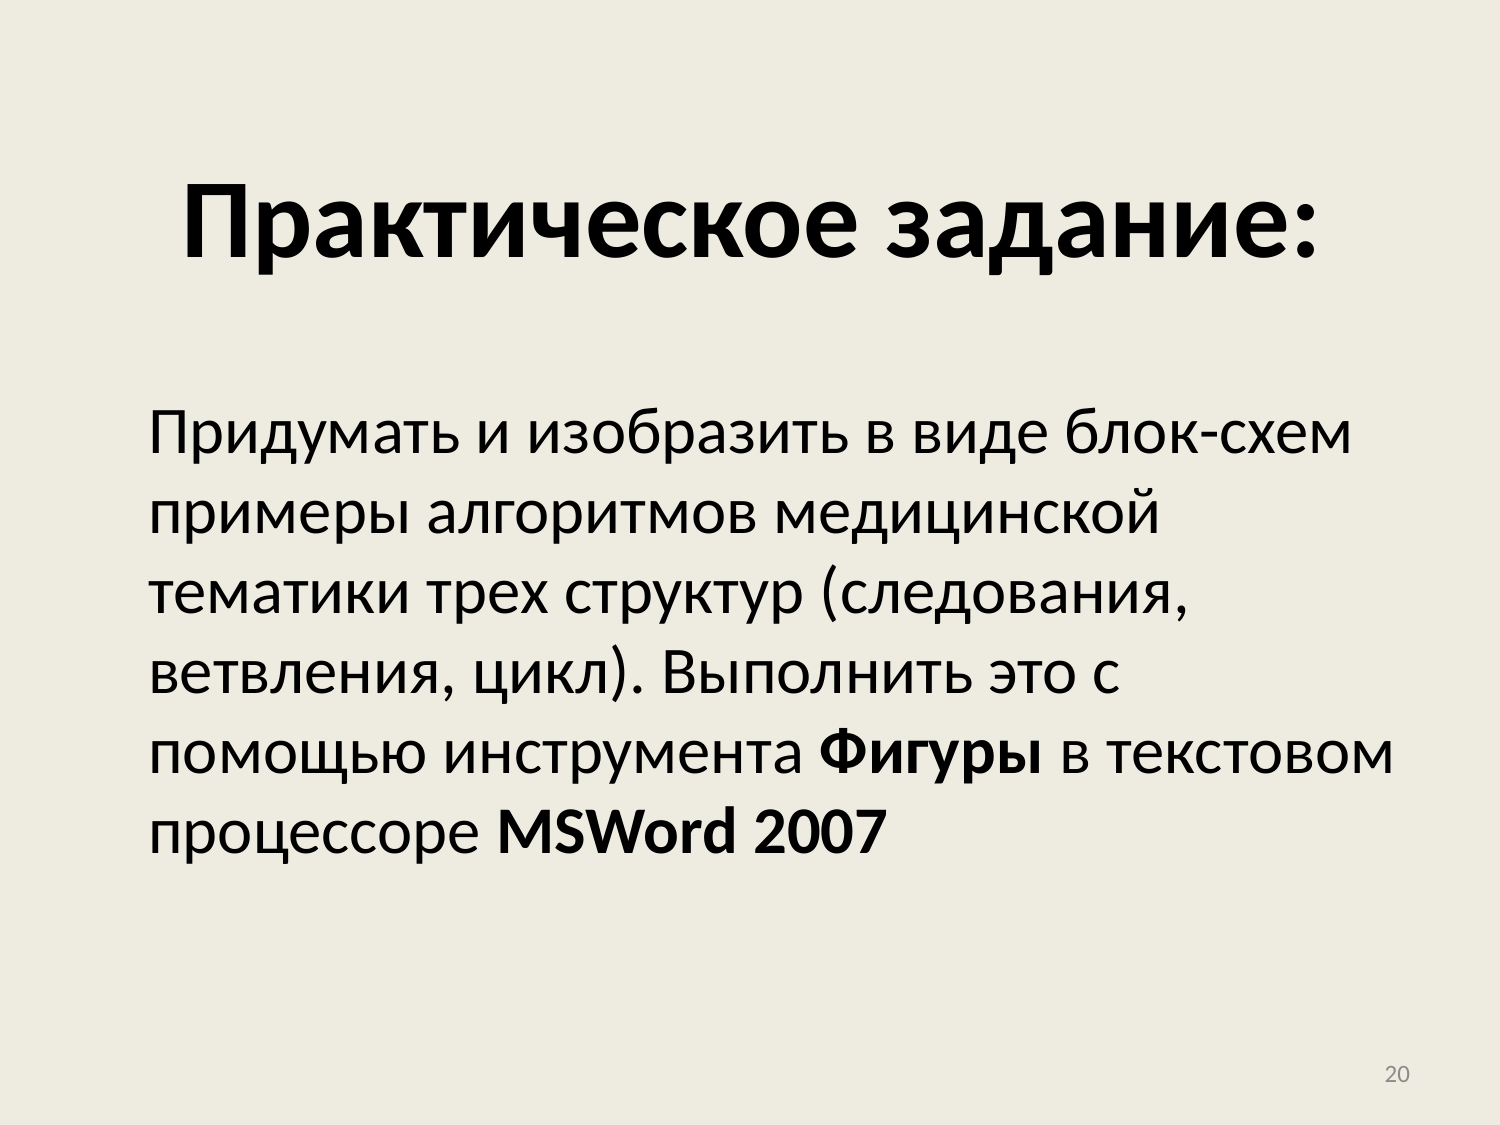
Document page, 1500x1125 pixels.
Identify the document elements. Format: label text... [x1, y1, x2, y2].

list Практическое задание: Придумать и изобразить в виде блок-схем примеры алгоритмов медицинской тематики трех структур (следования, ветвления, цикл). Выполнить это с помощью инструмента Фигуры в текстовом процессоре MSWord 2007 [76, 137, 1427, 880]
slide_number 20 [1074, 1042, 1425, 1103]
